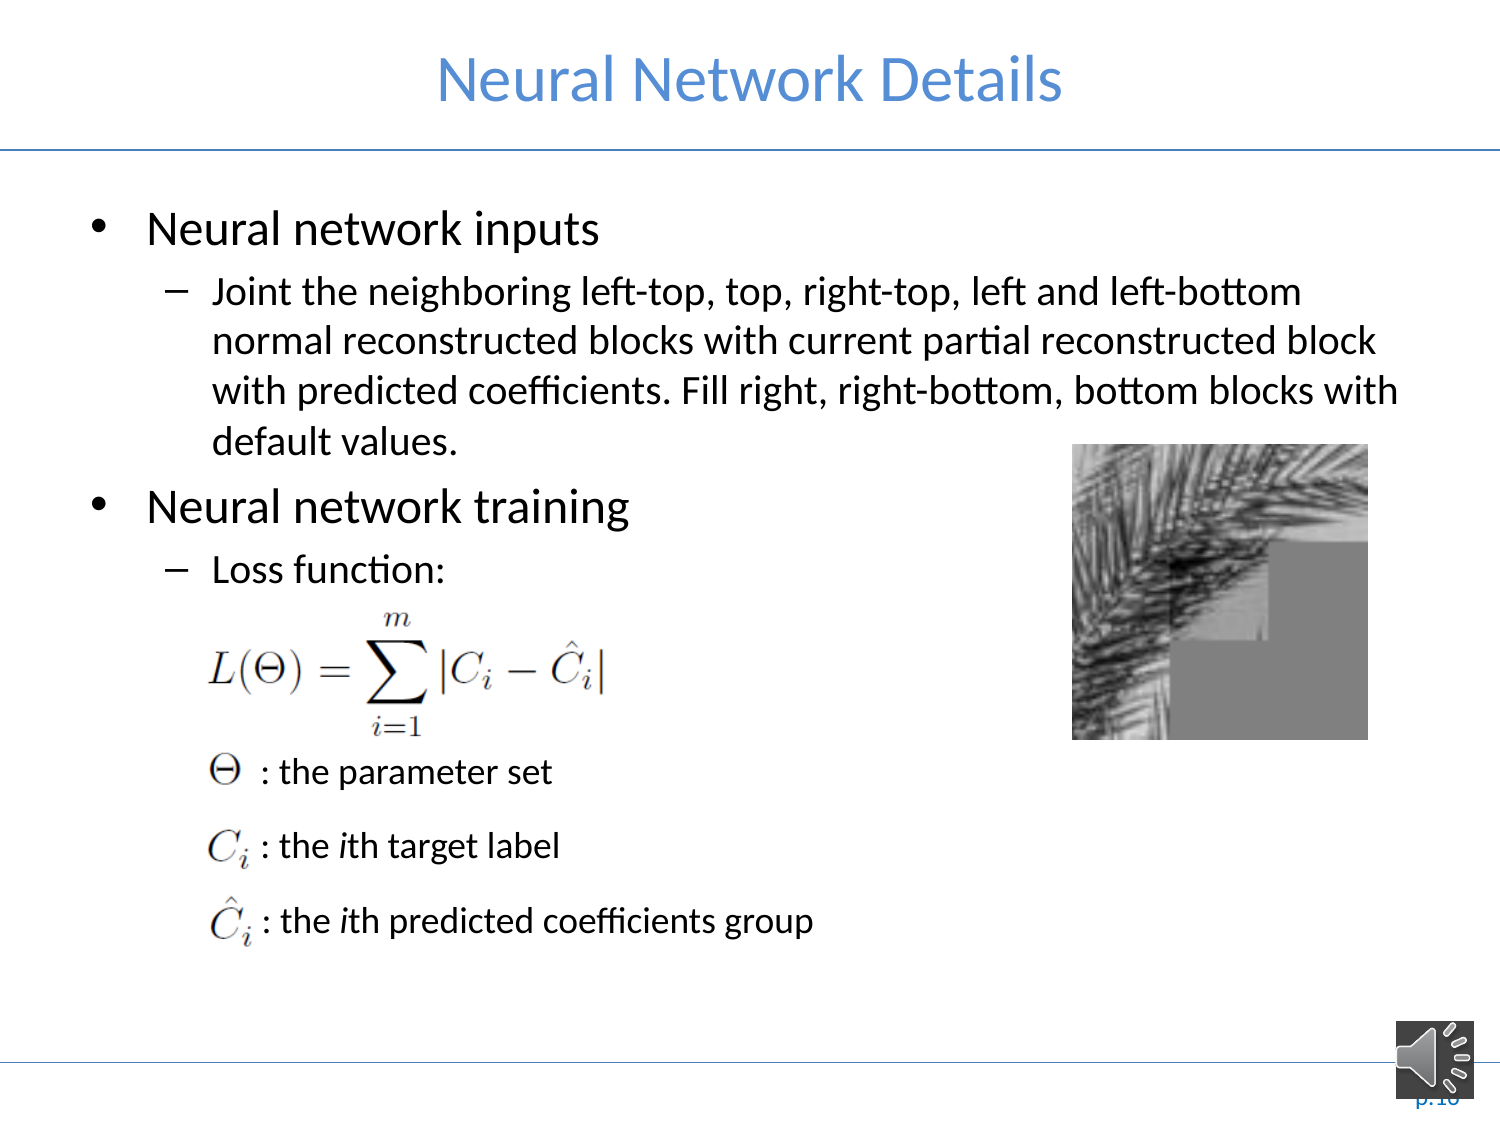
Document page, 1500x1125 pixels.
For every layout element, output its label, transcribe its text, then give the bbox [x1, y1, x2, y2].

picture [205, 886, 261, 958]
text_box : the parameter set [248, 739, 661, 800]
text_box : the ith target label [245, 814, 661, 874]
slide_number p.16 [1387, 1066, 1475, 1125]
picture [1071, 443, 1368, 740]
picture [205, 609, 610, 795]
picture [205, 821, 257, 879]
text_box : the ith predicted coefficients group [264, 888, 840, 949]
picture [1394, 1019, 1476, 1101]
list Neural network inputs Joint the neighboring left-top, top, right-top, left and left-bottom normal reconstructed blocks with current partial reconstructed block with predicted coefficients. Fill right, right-bottom, bottom blocks with default values. Neural network training Loss function: [75, 187, 1425, 1038]
title Neural Network Details [75, 12, 1425, 138]
